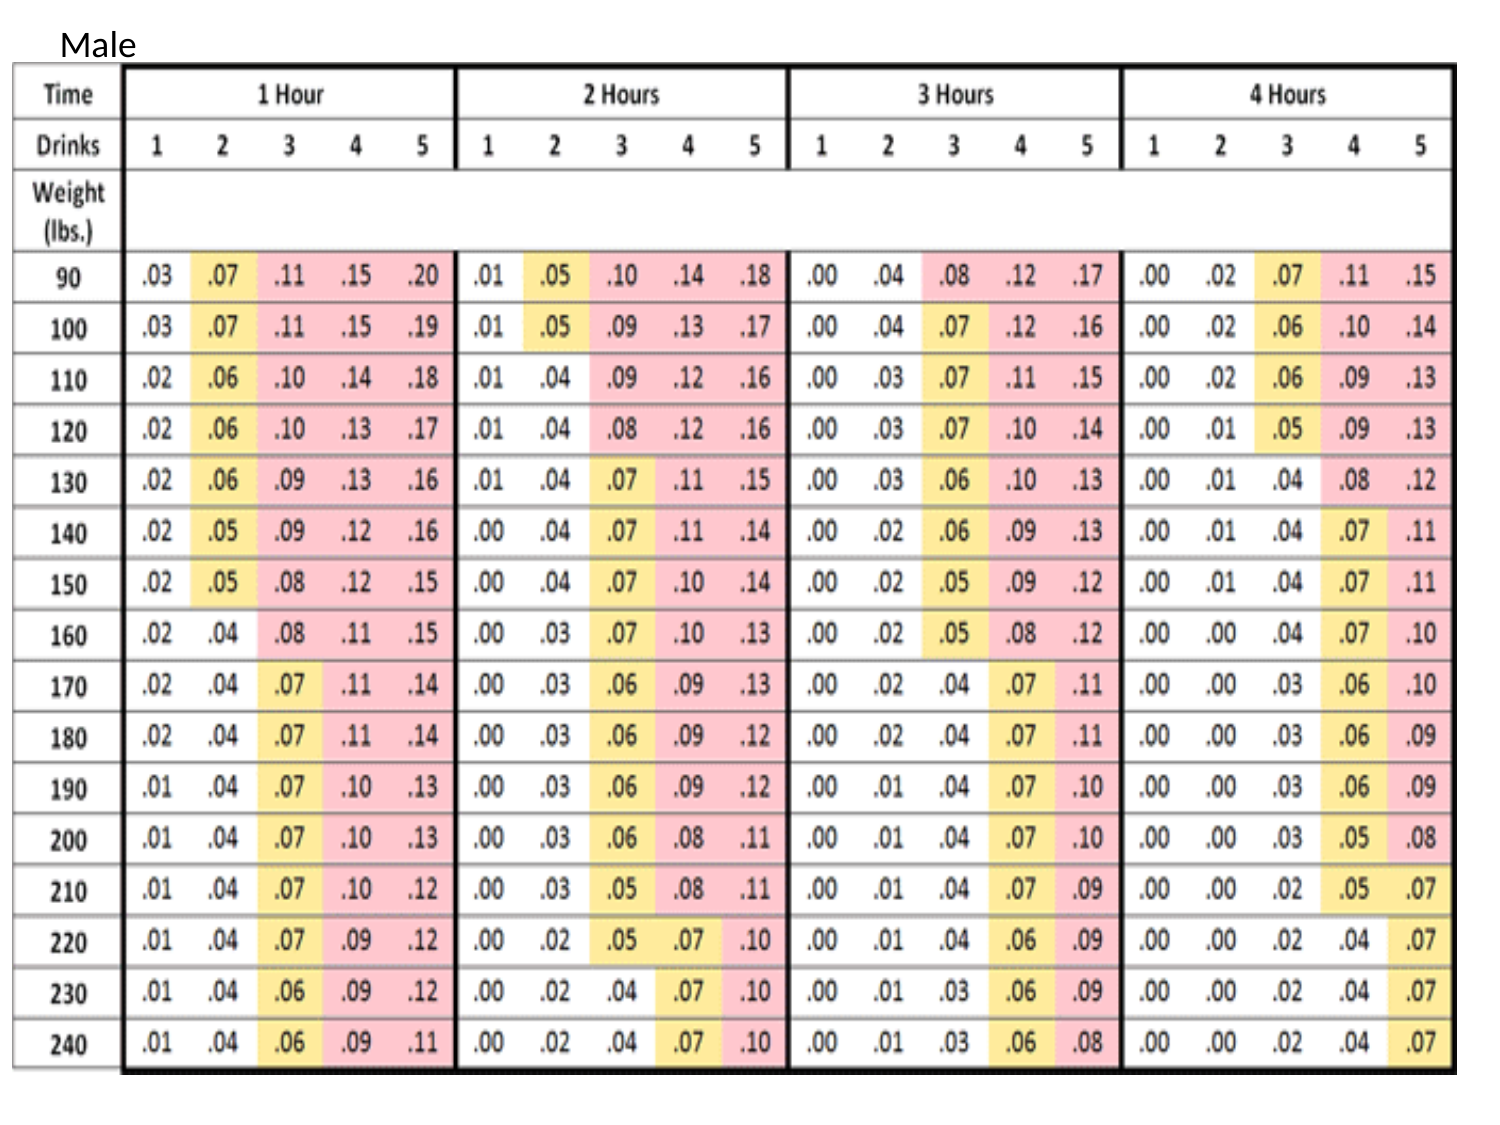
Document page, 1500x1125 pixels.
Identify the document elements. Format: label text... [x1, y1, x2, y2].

text_box Male [44, 12, 225, 60]
picture [12, 62, 1458, 1076]
